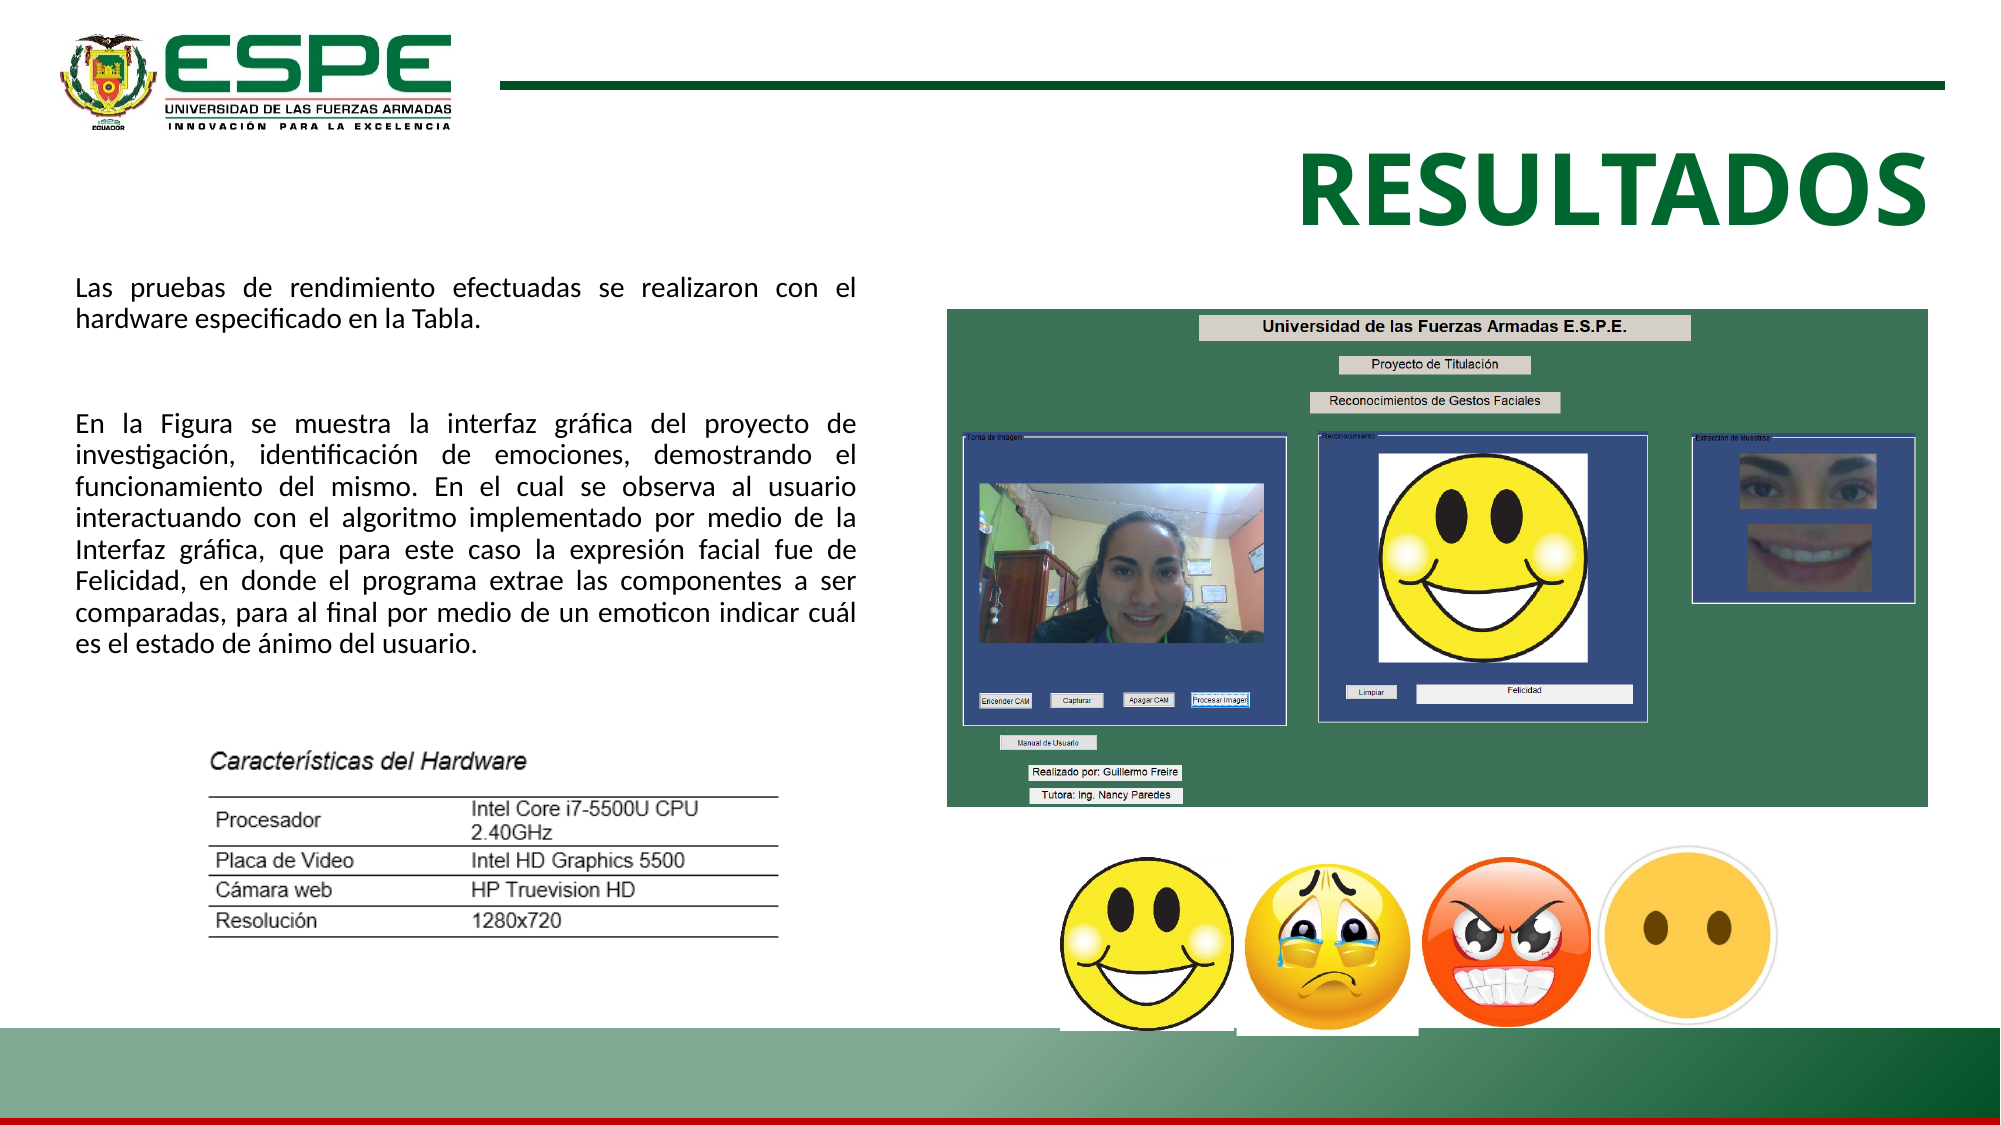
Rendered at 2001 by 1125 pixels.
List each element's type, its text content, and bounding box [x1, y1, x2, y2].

picture [947, 309, 1928, 807]
picture [60, 34, 451, 130]
text_box [0, 1028, 2000, 1118]
title RESULTADOS [219, 93, 1945, 255]
picture [1236, 857, 1419, 1036]
picture [1060, 857, 1234, 1031]
picture [1422, 843, 1783, 1027]
picture [206, 749, 794, 949]
list Las pruebas de rendimiento efectuadas se realizaron con el hardware especificado en la Tabla. En la Figura se muestra la interfaz gráfica del proyecto de investigación, identificación de emociones, demostrando el funcionamiento del mismo. En el cual se observa al usuario interactuando con el algoritmo implementado por medio de la Interfaz gráfica, que para este caso la expresión facial fue de Felicidad, en donde el programa extrae las componentes a ser comparadas, para al final por medio de un emoticon indicar cuál es el estado de ánimo del usuario. [60, 265, 873, 975]
